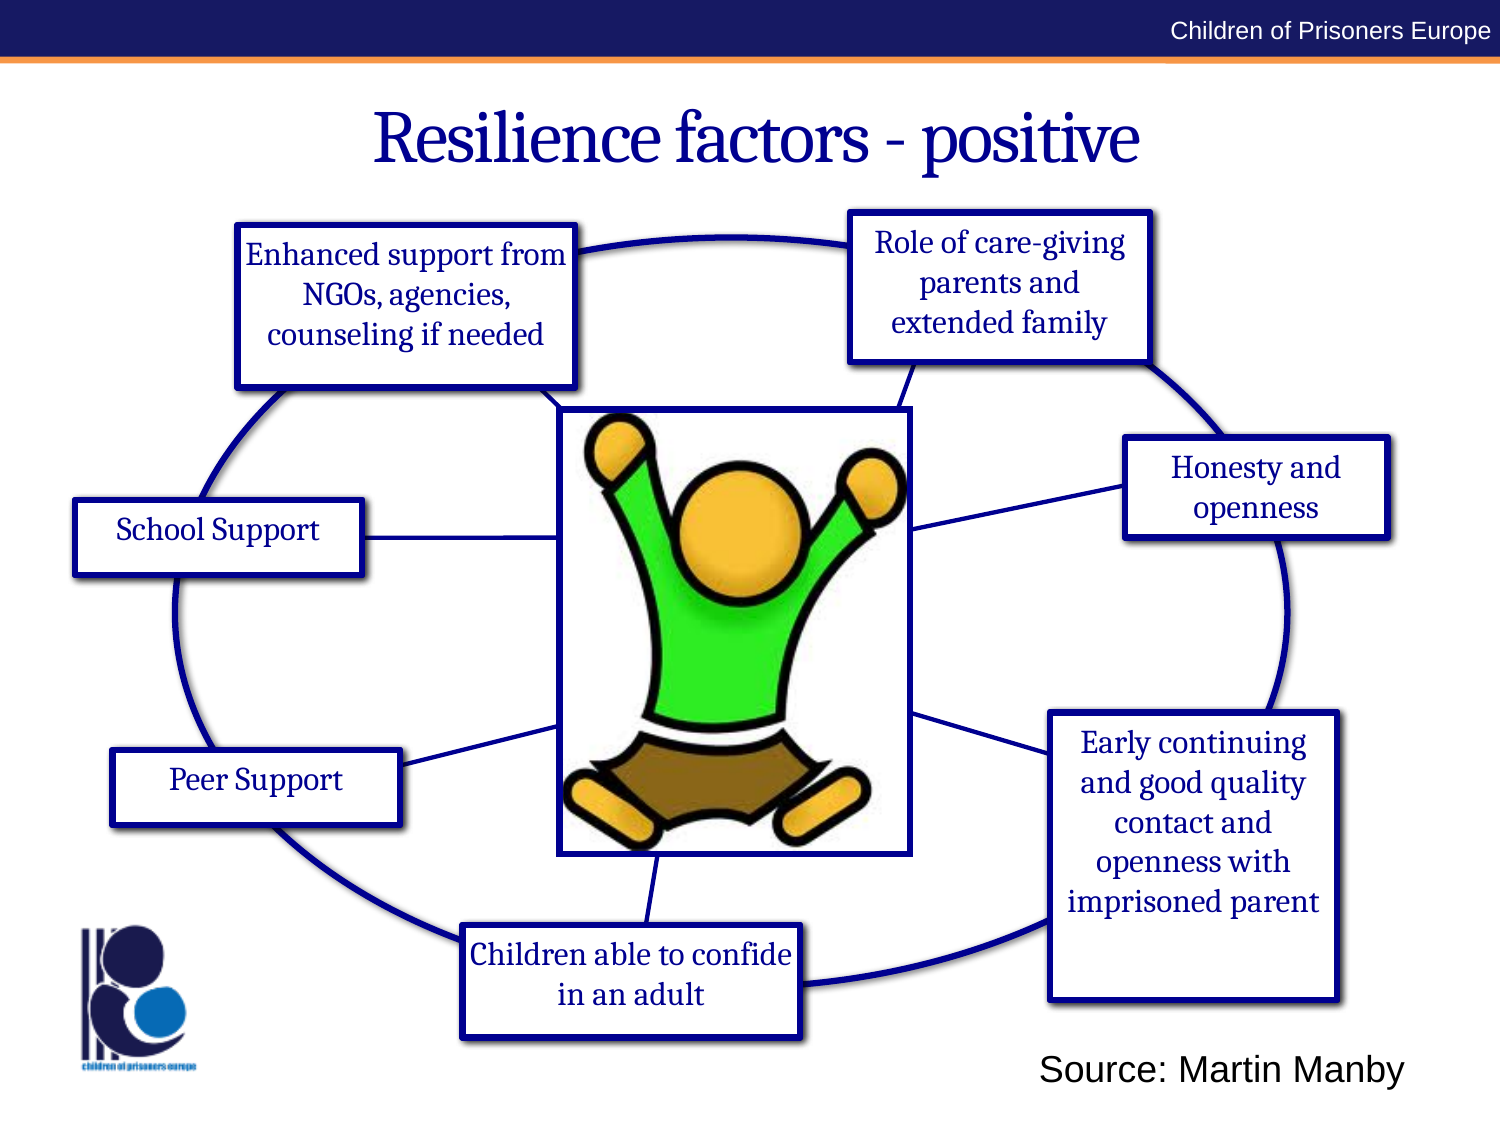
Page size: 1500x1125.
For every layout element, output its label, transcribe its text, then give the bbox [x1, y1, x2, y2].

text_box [74, 499, 363, 576]
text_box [1124, 437, 1388, 538]
text_box Source: Martin Manby [1031, 1037, 1477, 1098]
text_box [112, 749, 401, 826]
picture [75, 1038, 201, 1087]
title Resilience factors - positive [81, 79, 1433, 226]
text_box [849, 212, 1151, 363]
text_box Children of Prisoners Europe [824, 7, 1500, 53]
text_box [462, 924, 801, 1038]
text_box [74, 212, 1388, 1038]
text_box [1049, 712, 1338, 1001]
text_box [237, 224, 576, 388]
